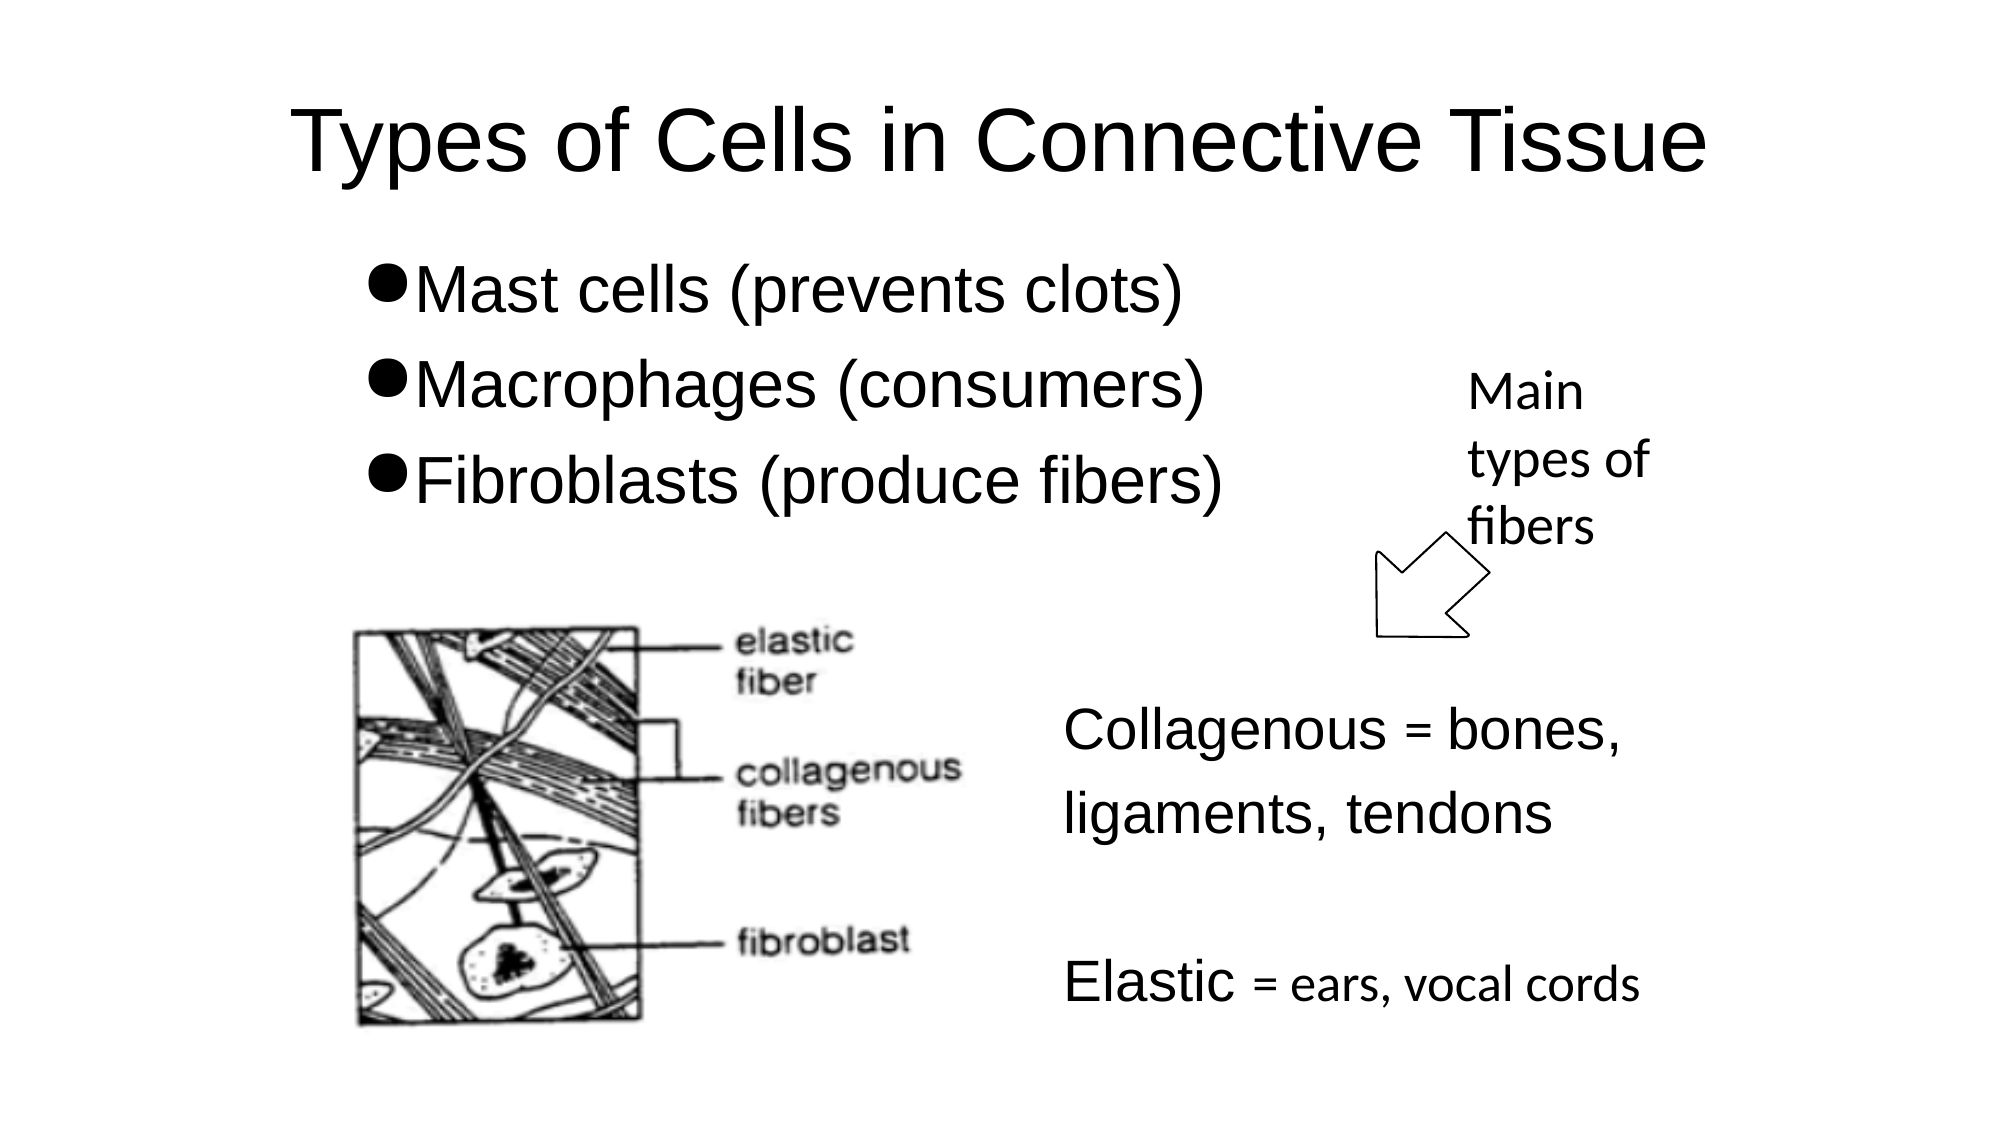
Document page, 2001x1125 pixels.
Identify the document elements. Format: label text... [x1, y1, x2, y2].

picture [312, 605, 1011, 1074]
text_box Main types of fibers [1454, 339, 1692, 563]
title Types of Cells in Connective Tissue [267, 24, 1733, 226]
text_box Mast cells (prevents clots) Macrophages (consumers) Fibroblasts (produce fibers) [340, 225, 1672, 521]
text_box [1376, 532, 1490, 638]
text_box Collagenous = bones, ligaments, tendons Elastic = ears, vocal cords [1058, 671, 1732, 1038]
